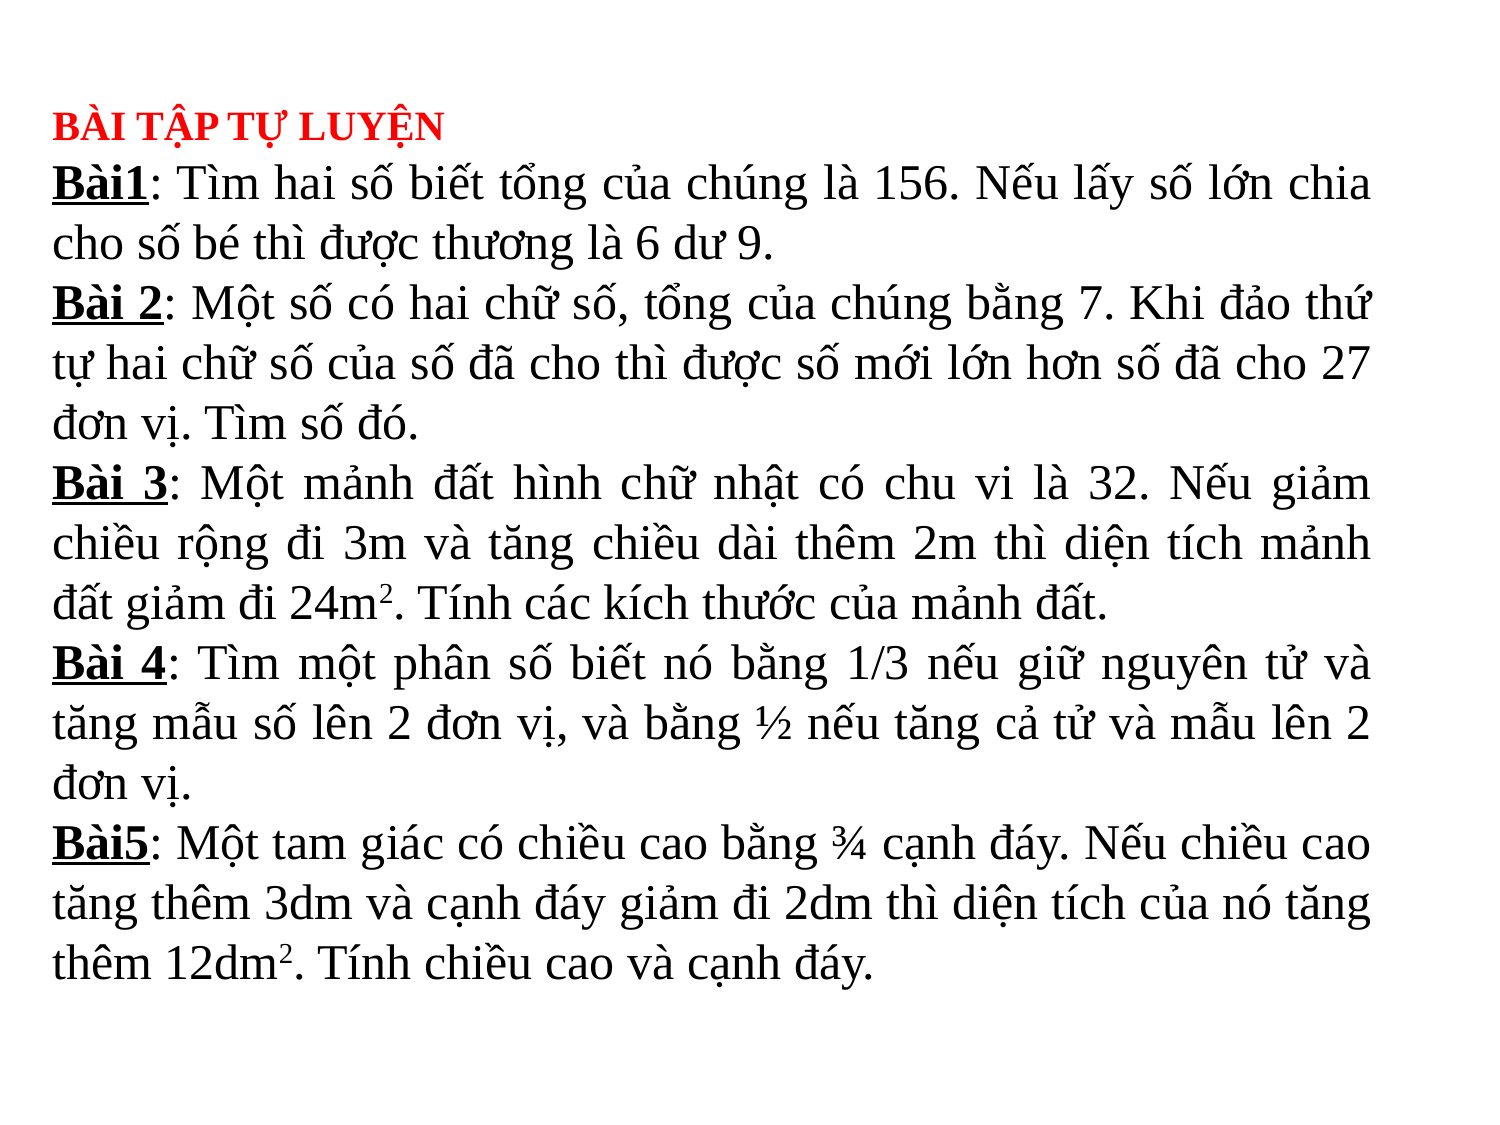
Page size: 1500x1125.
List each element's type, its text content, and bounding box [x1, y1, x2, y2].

text_box BÀI TẬP TỰ LUYỆN Bài1: Tìm hai số biết tổng của chúng là 156. Nếu lấy số lớn chia cho số bé thì được thương là 6 dư 9. Bài 2: Một số có hai chữ số, tổng của chúng bằng 7. Khi đảo thứ tự hai chữ số của số đã cho thì được số mới lớn hơn số đã cho 27 đơn vị. Tìm số đó. Bài 3: Một mảnh đất hình chữ nhật có chu vi là 32. Nếu giảm chiều rộng đi 3m và tăng chiều dài thêm 2m thì diện tích mảnh đất giảm đi 24m2. Tính các kích thước của mảnh đất. Bài 4: Tìm một phân số biết nó bằng 1/3 nếu giữ nguyên tử và tăng mẫu số lên 2 đơn vị, và bằng ½ nếu tăng cả tử và mẫu lên 2 đơn vị. Bài5: Một tam giác có chiều cao bằng ¾ cạnh đáy. Nếu chiều cao tăng thêm 3dm và cạnh đáy giảm đi 2dm thì diện tích của nó tăng thêm 12dm2. Tính chiều cao và cạnh đáy. [37, 91, 1388, 997]
